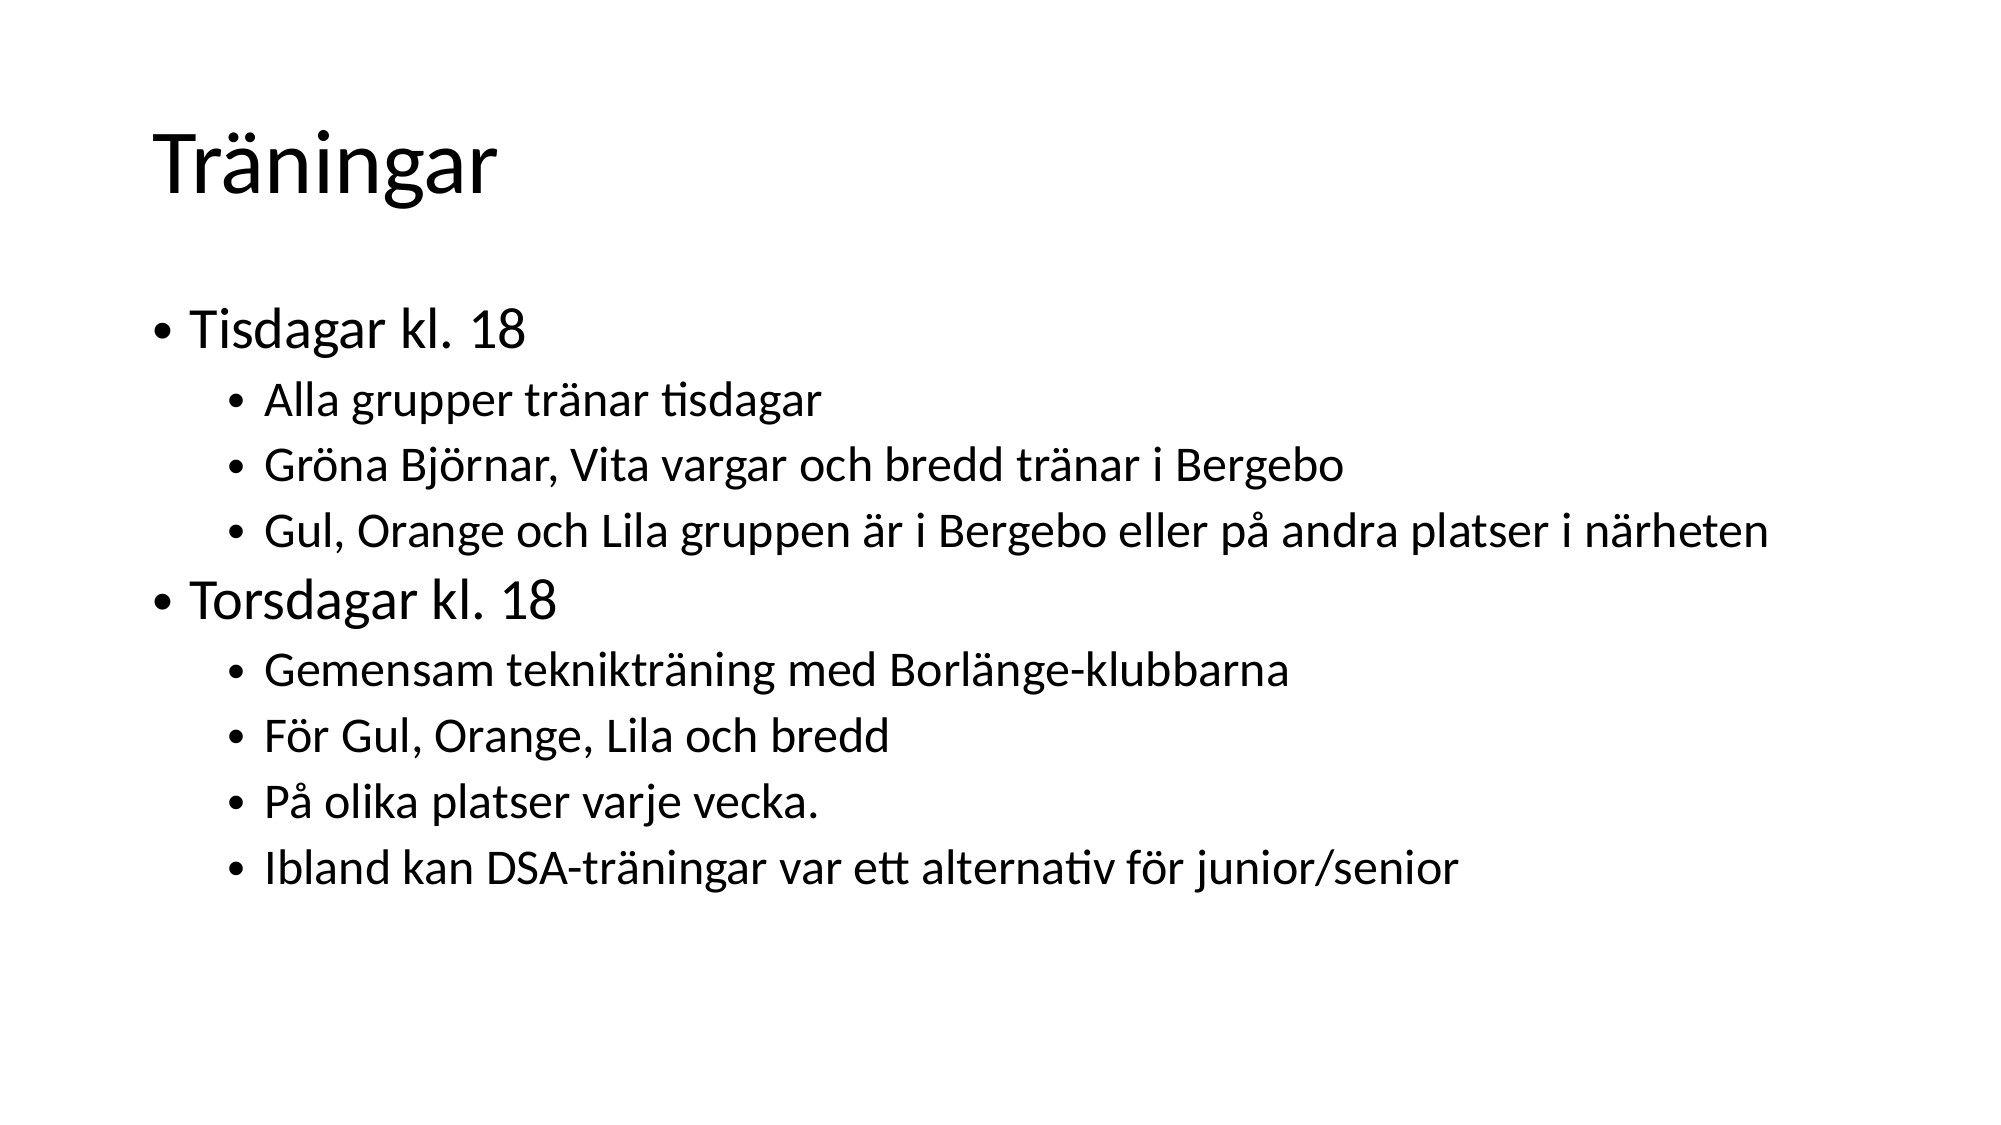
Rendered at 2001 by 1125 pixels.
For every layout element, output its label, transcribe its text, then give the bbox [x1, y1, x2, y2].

text_box Tisdagar kl. 18 Alla grupper tränar tisdagar Gröna Björnar, Vita vargar och bredd tränar i Bergebo Gul, Orange och Lila gruppen är i Bergebo eller på andra platser i närheten Torsdagar kl. 18 Gemensam teknikträning med Borlänge-klubbarna För Gul, Orange, Lila och bredd På olika platser varje vecka. Ibland kan DSA-träningar var ett alternativ för junior/senior [137, 299, 1863, 1014]
text_box Träningar [137, 59, 1863, 278]
